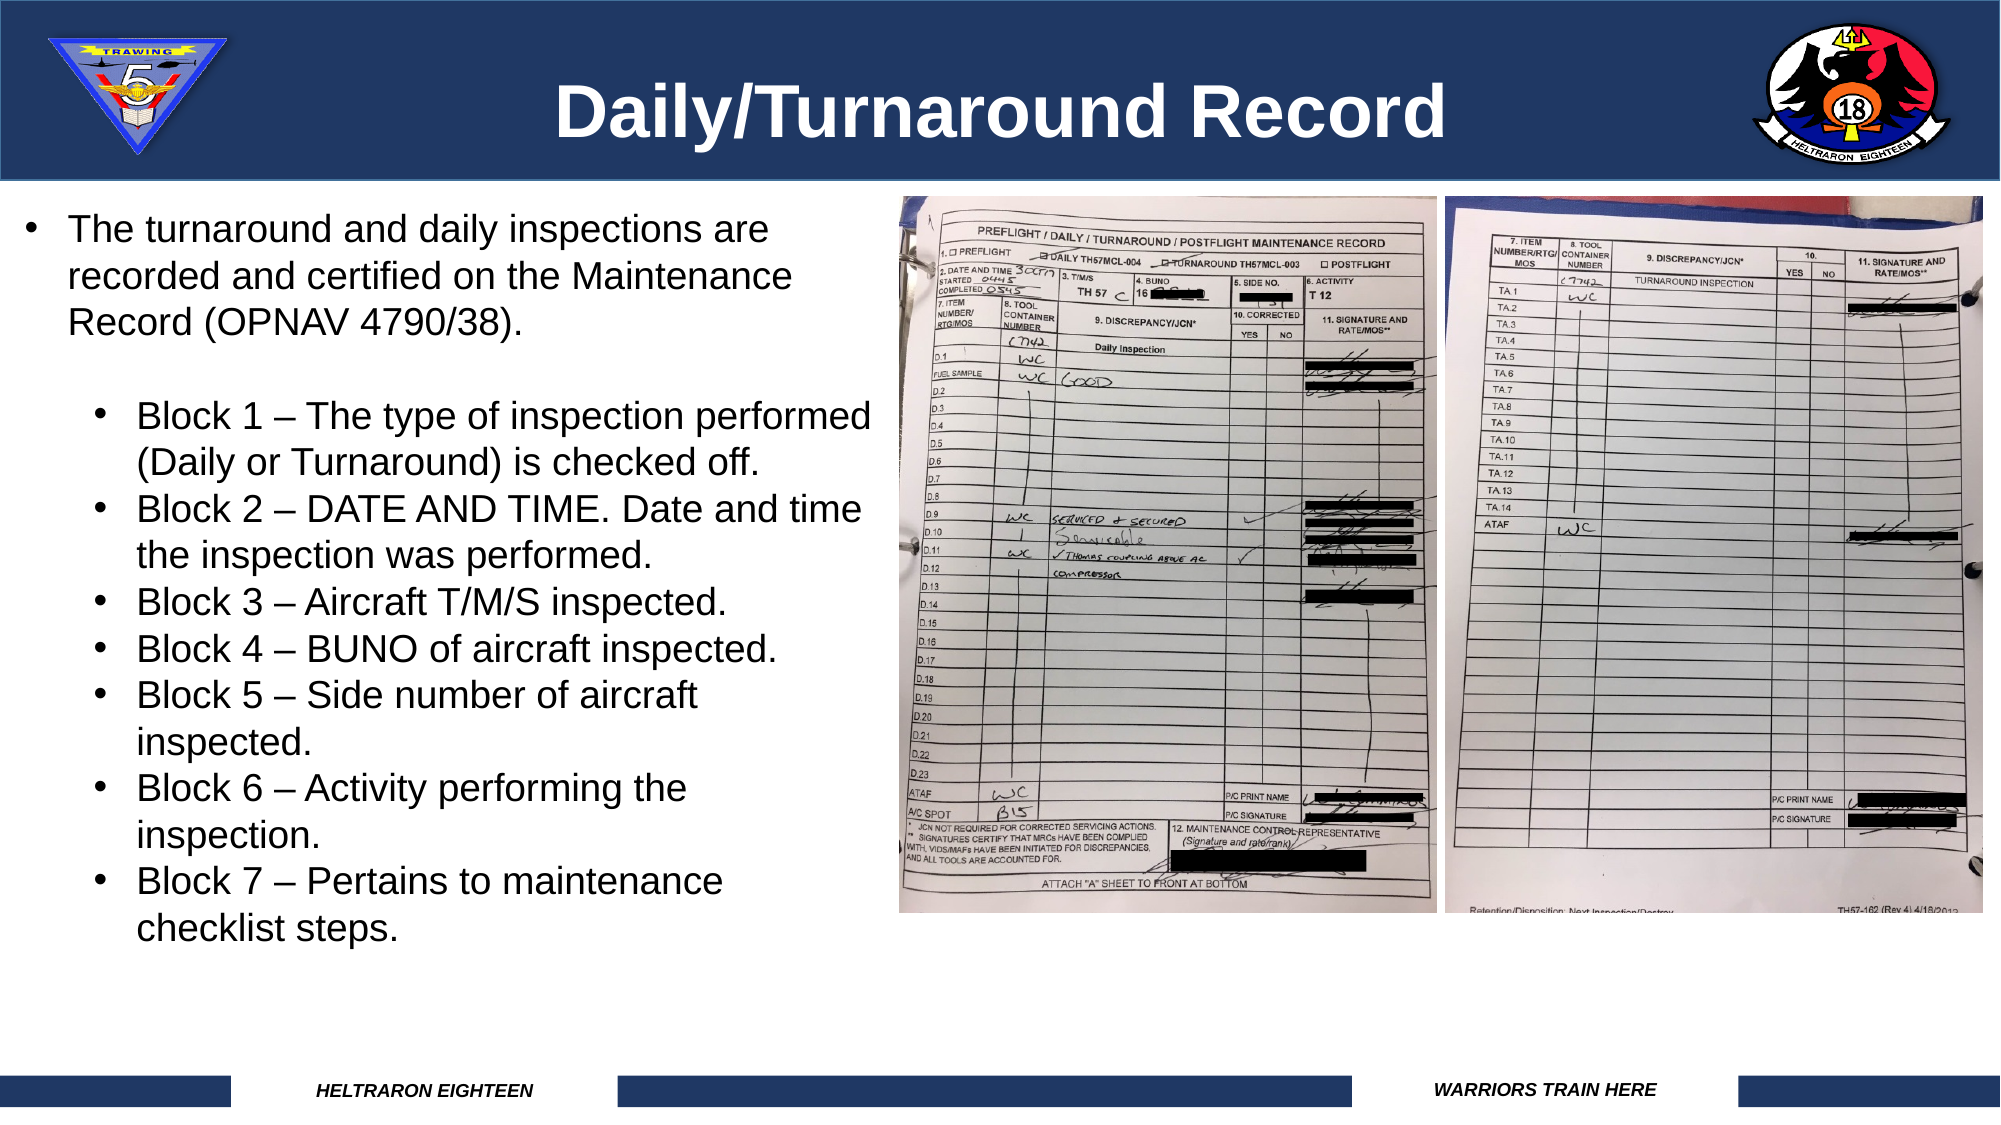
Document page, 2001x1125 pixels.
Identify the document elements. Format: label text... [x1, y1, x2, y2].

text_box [898, 196, 1983, 913]
picture [48, 38, 227, 155]
title Daily/Turnaround Record [234, 49, 1769, 177]
list The turnaround and daily inspections are recorded and certified on the Maintenance Record (OPNAV 4790/38). Block 1 – The type of inspection performed (Daily or Turnaround) is checked off. Block 2 – DATE AND TIME. Date and time the inspection was performed. Block 3 – Aircraft T/M/S inspected. Block 4 – BUNO of aircraft inspected. Block 5 – Side number of aircraft inspected. Block 6 – Activity performing the inspection. Block 7 – Pertains to maintenance checklist steps. [17, 196, 883, 971]
picture [1752, 23, 1951, 165]
